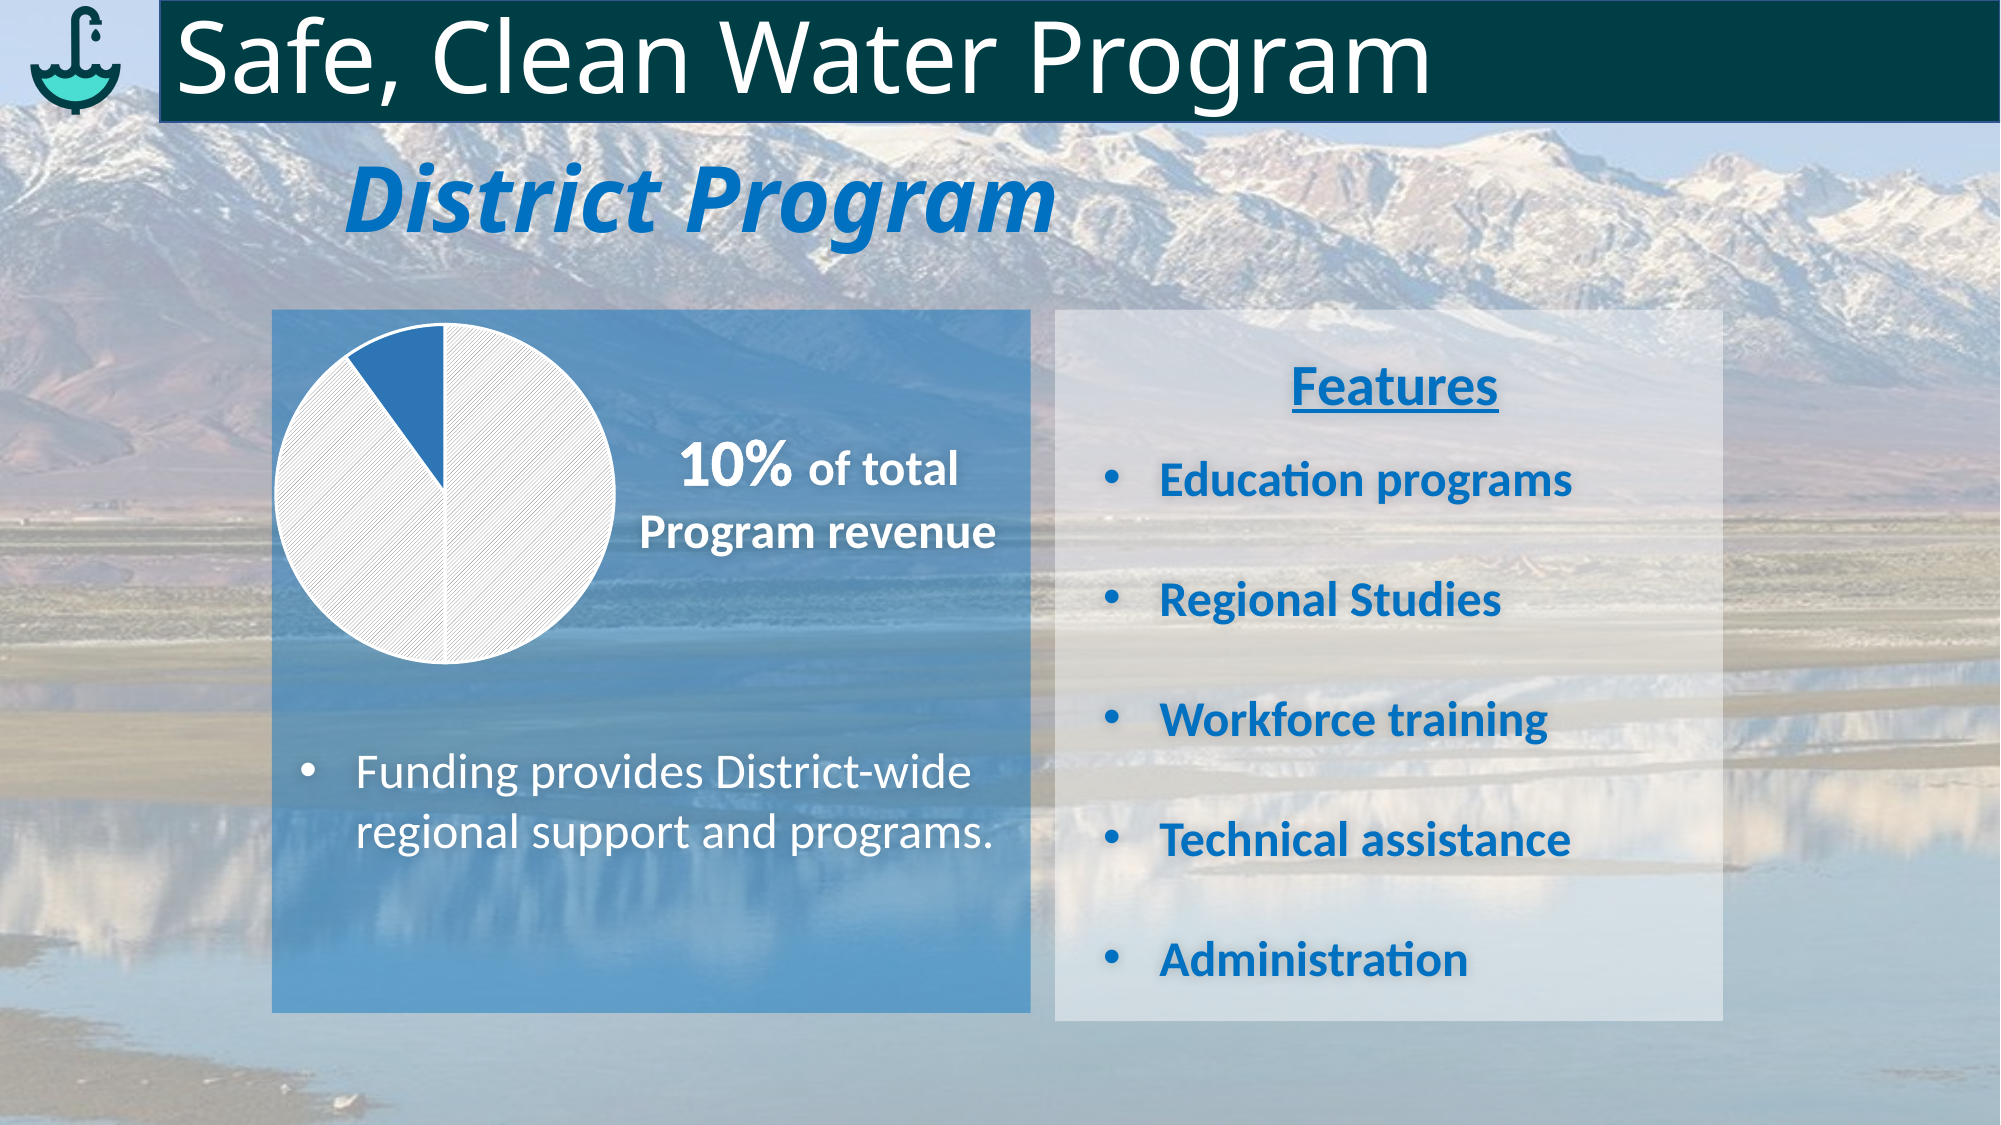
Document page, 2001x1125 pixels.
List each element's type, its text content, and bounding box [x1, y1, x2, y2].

picture [3, 6, 160, 123]
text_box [1055, 309, 1730, 1022]
text_box District Program [328, 98, 1274, 308]
title Safe, Clean Water Program [160, 0, 2000, 123]
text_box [242, 309, 1049, 1013]
